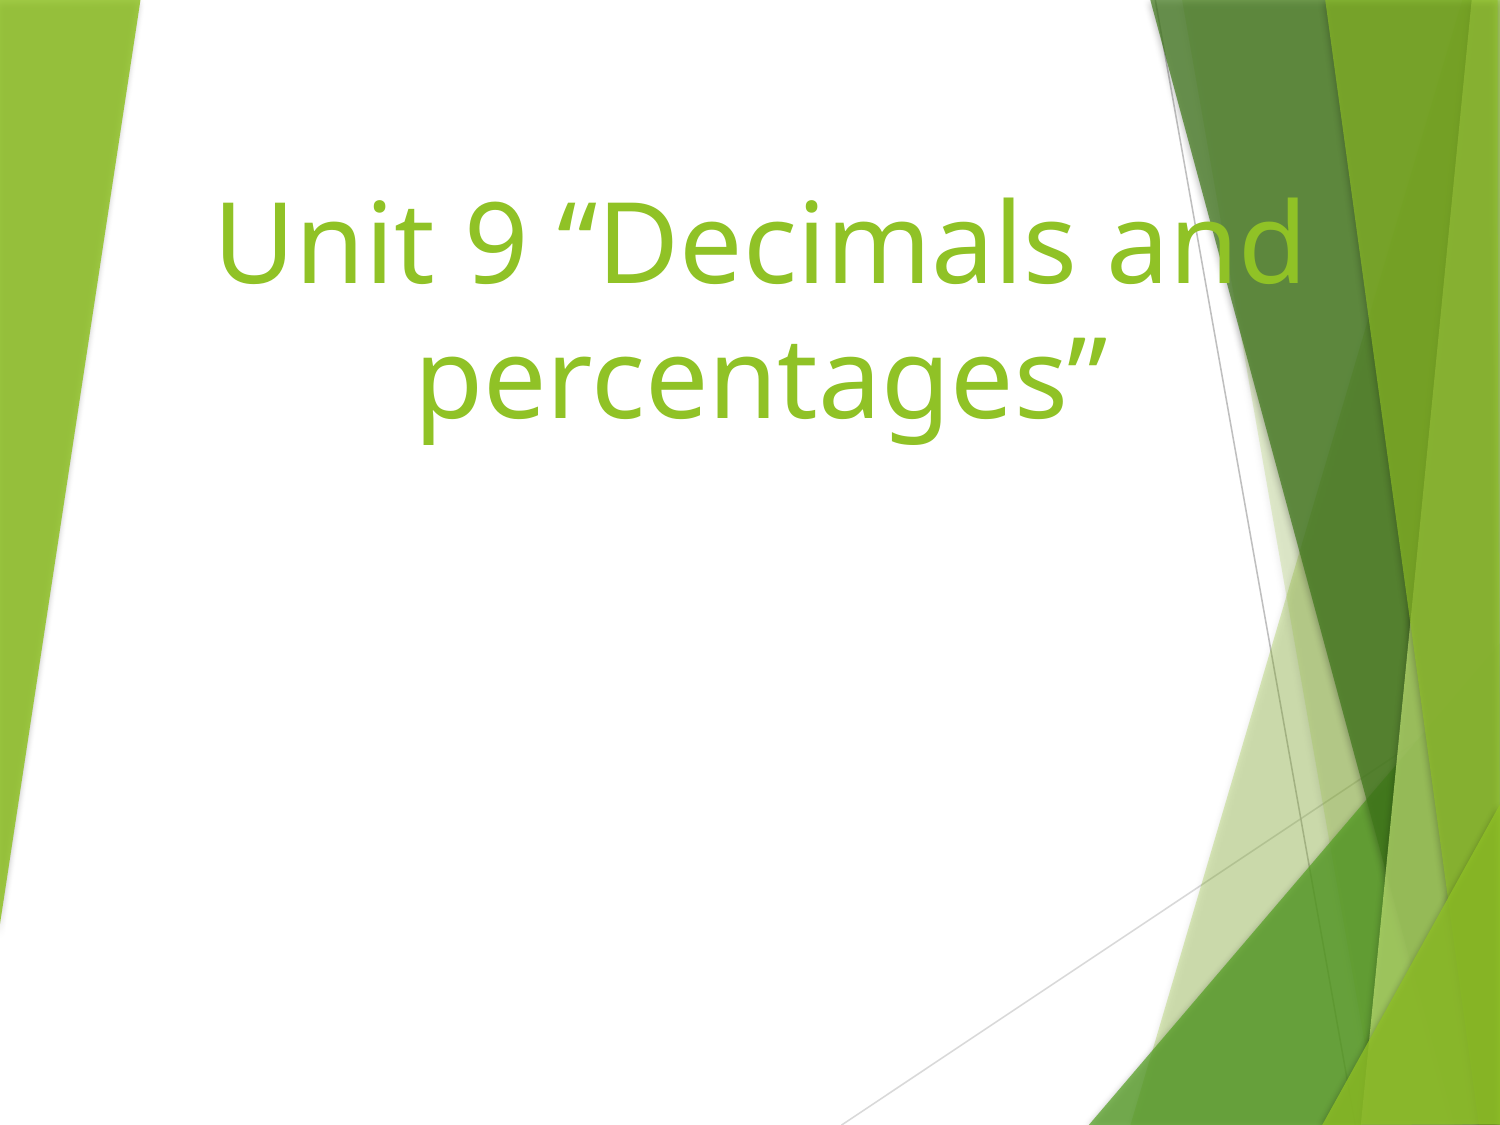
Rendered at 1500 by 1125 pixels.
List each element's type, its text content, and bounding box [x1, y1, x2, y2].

title Unit 9 “Decimals and percentages” [123, 149, 1399, 449]
